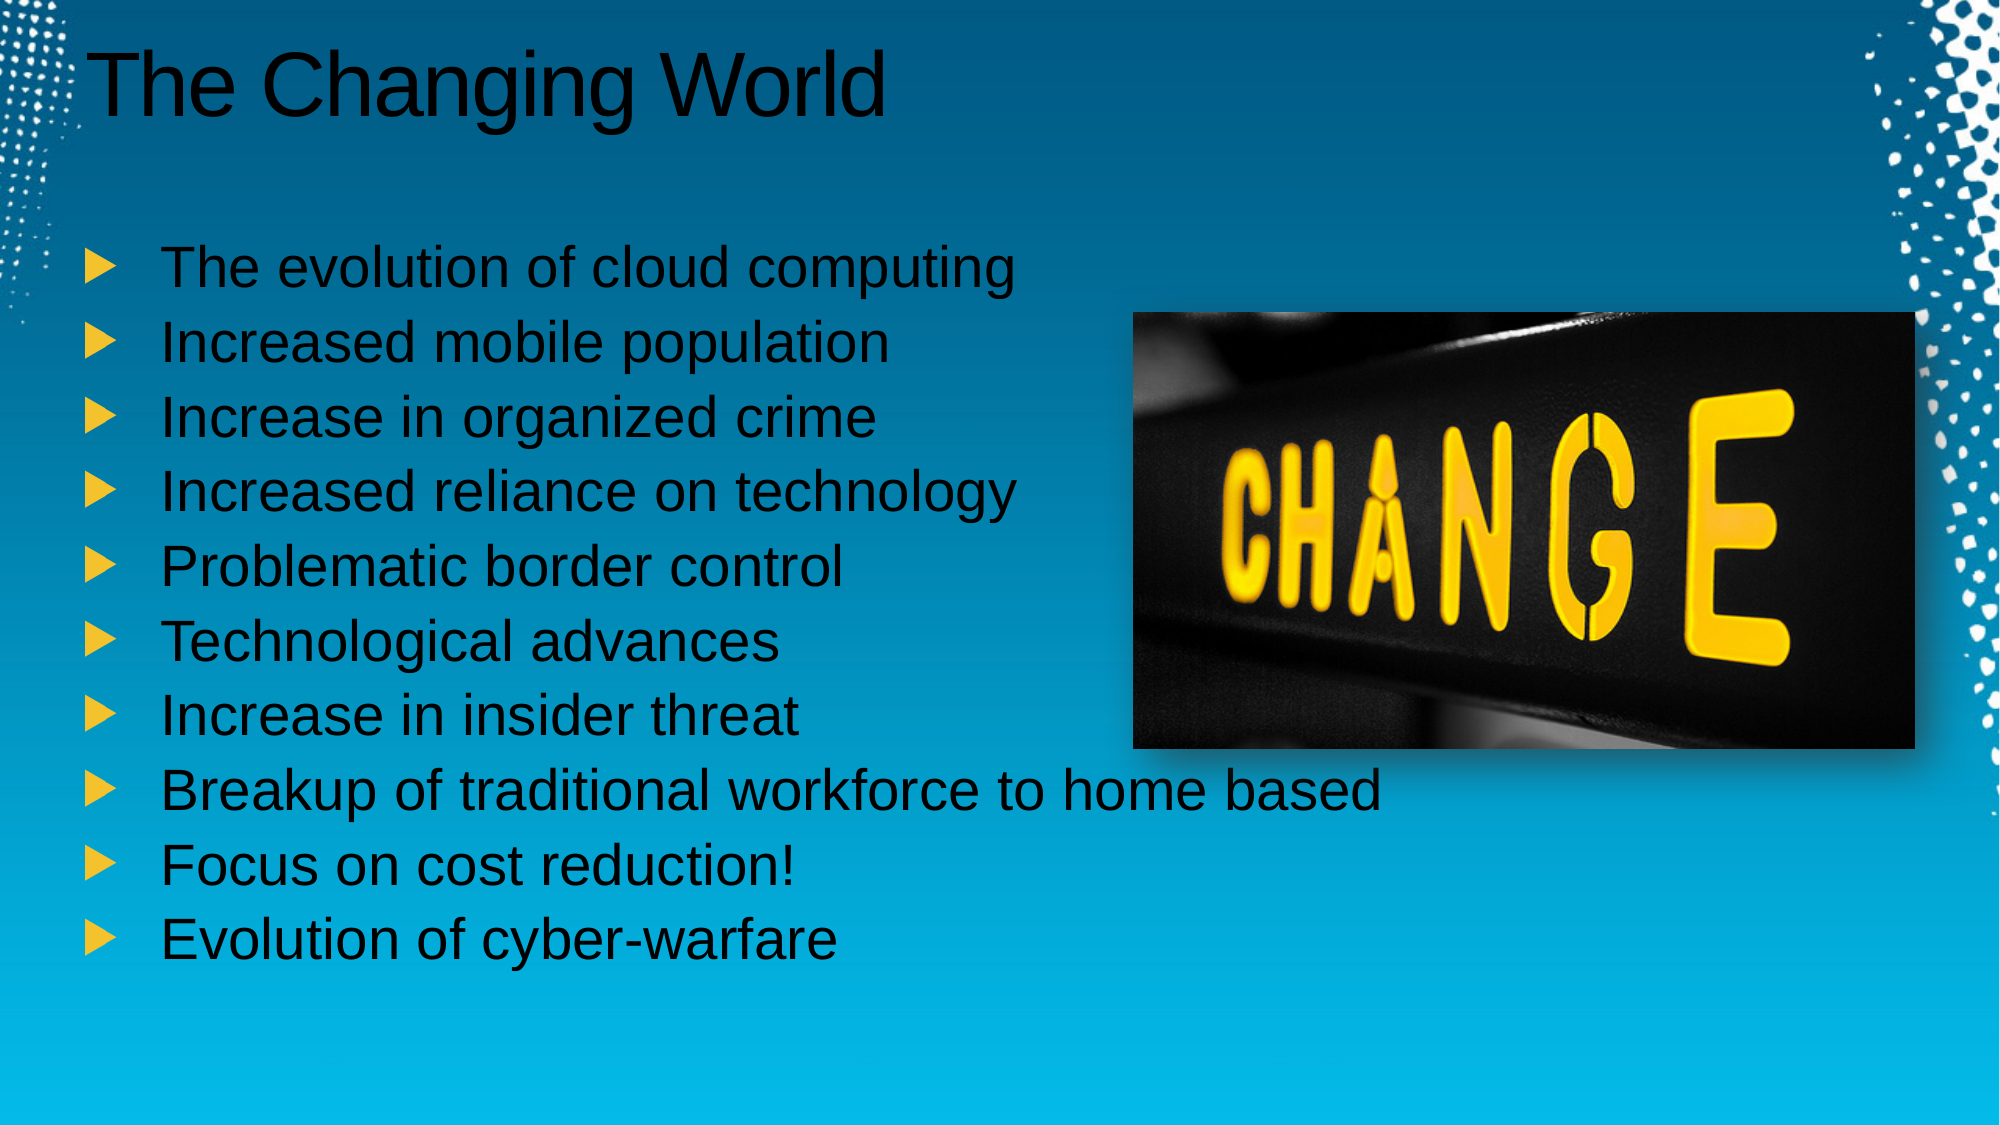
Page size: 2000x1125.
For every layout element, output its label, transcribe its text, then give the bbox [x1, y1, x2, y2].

picture [47, 0, 57, 10]
picture [33, 0, 42, 10]
picture [24, 72, 32, 79]
picture [56, 47, 64, 55]
picture [86, 771, 114, 805]
picture [1950, 359, 1960, 366]
picture [1990, 492, 2000, 505]
picture [1963, 535, 1977, 550]
picture [54, 76, 60, 83]
picture [1980, 460, 1987, 469]
picture [1970, 426, 1980, 436]
picture [1968, 481, 1978, 492]
picture [86, 920, 114, 954]
picture [1983, 404, 1992, 414]
picture [1921, 0, 1934, 8]
picture [0, 40, 9, 45]
picture [45, 16, 55, 24]
picture [0, 155, 5, 163]
picture [16, 22, 23, 34]
picture [1974, 683, 1985, 694]
picture [1938, 122, 1950, 133]
picture [1973, 368, 1982, 380]
picture [13, 41, 25, 49]
picture [1991, 747, 2000, 765]
picture [1941, 465, 1958, 484]
picture [33, 116, 40, 124]
picture [1963, 278, 1976, 291]
picture [1953, 301, 1962, 312]
picture [1915, 109, 1924, 119]
list The evolution of cloud computing Increased mobile population Increase in organized crime Increased reliance on technology Problematic border control Technological advances Increase in insider threat Breakup of traditional workforce to home based Focus on cost reduction! Evolution of cyber-warfare [85, 237, 1914, 1101]
picture [1914, 274, 1920, 291]
picture [1994, 382, 2000, 391]
picture [1935, 0, 2000, 306]
picture [1982, 714, 1993, 729]
picture [1972, 312, 1985, 322]
picture [1978, 517, 1987, 527]
picture [86, 472, 114, 506]
picture [17, 129, 23, 136]
picture [26, 57, 34, 68]
picture [1995, 582, 2000, 595]
picture [41, 59, 48, 67]
picture [3, 10, 11, 18]
picture [31, 131, 37, 138]
picture [1947, 413, 1958, 424]
picture [43, 42, 49, 53]
picture [86, 547, 114, 581]
picture [28, 42, 36, 53]
picture [0, 24, 9, 33]
picture [1920, 257, 1932, 264]
picture [1963, 589, 1976, 607]
picture [42, 31, 53, 39]
picture [18, 0, 29, 6]
picture [86, 398, 114, 432]
picture [1955, 557, 1965, 573]
picture [1892, 212, 1902, 216]
picture [1945, 213, 1955, 220]
picture [1957, 187, 1971, 200]
picture [33, 88, 42, 97]
picture [1898, 188, 1912, 198]
picture [9, 84, 15, 91]
picture [16, 143, 21, 151]
picture [55, 62, 62, 69]
picture [1929, 27, 1945, 45]
picture [1960, 392, 1970, 403]
picture [29, 27, 38, 38]
picture [1963, 334, 1972, 344]
picture [1972, 570, 1986, 583]
picture [1958, 445, 1968, 460]
picture [58, 32, 66, 41]
picture [1925, 87, 1941, 99]
picture [1911, 223, 1918, 230]
picture [1930, 291, 1941, 297]
picture [1984, 349, 1992, 357]
picture [1914, 164, 1923, 177]
picture [1979, 657, 1995, 676]
picture [86, 249, 114, 282]
picture [1889, 152, 1901, 166]
picture [1952, 502, 1967, 516]
picture [1925, 141, 1935, 155]
picture [1955, 246, 1965, 256]
picture [1922, 200, 1934, 207]
picture [1981, 604, 2000, 620]
picture [1988, 691, 2000, 709]
picture [30, 14, 40, 23]
picture [1988, 547, 2000, 561]
picture [86, 696, 114, 730]
picture [1935, 177, 1945, 189]
picture [1932, 235, 1943, 241]
picture [34, 101, 43, 111]
picture [18, 13, 26, 19]
picture [1993, 321, 2000, 339]
picture [1134, 308, 1949, 763]
picture [1942, 269, 1953, 276]
picture [1969, 625, 1985, 642]
picture [86, 323, 114, 357]
picture [86, 846, 114, 879]
picture [10, 69, 17, 78]
picture [1992, 438, 2000, 448]
title The Changing World [85, 37, 1914, 138]
picture [38, 74, 47, 80]
picture [11, 55, 21, 64]
picture [6, 97, 12, 105]
picture [1946, 525, 1956, 533]
picture [1991, 637, 2000, 652]
picture [86, 622, 114, 655]
picture [1941, 324, 1952, 333]
picture [1946, 155, 1961, 167]
